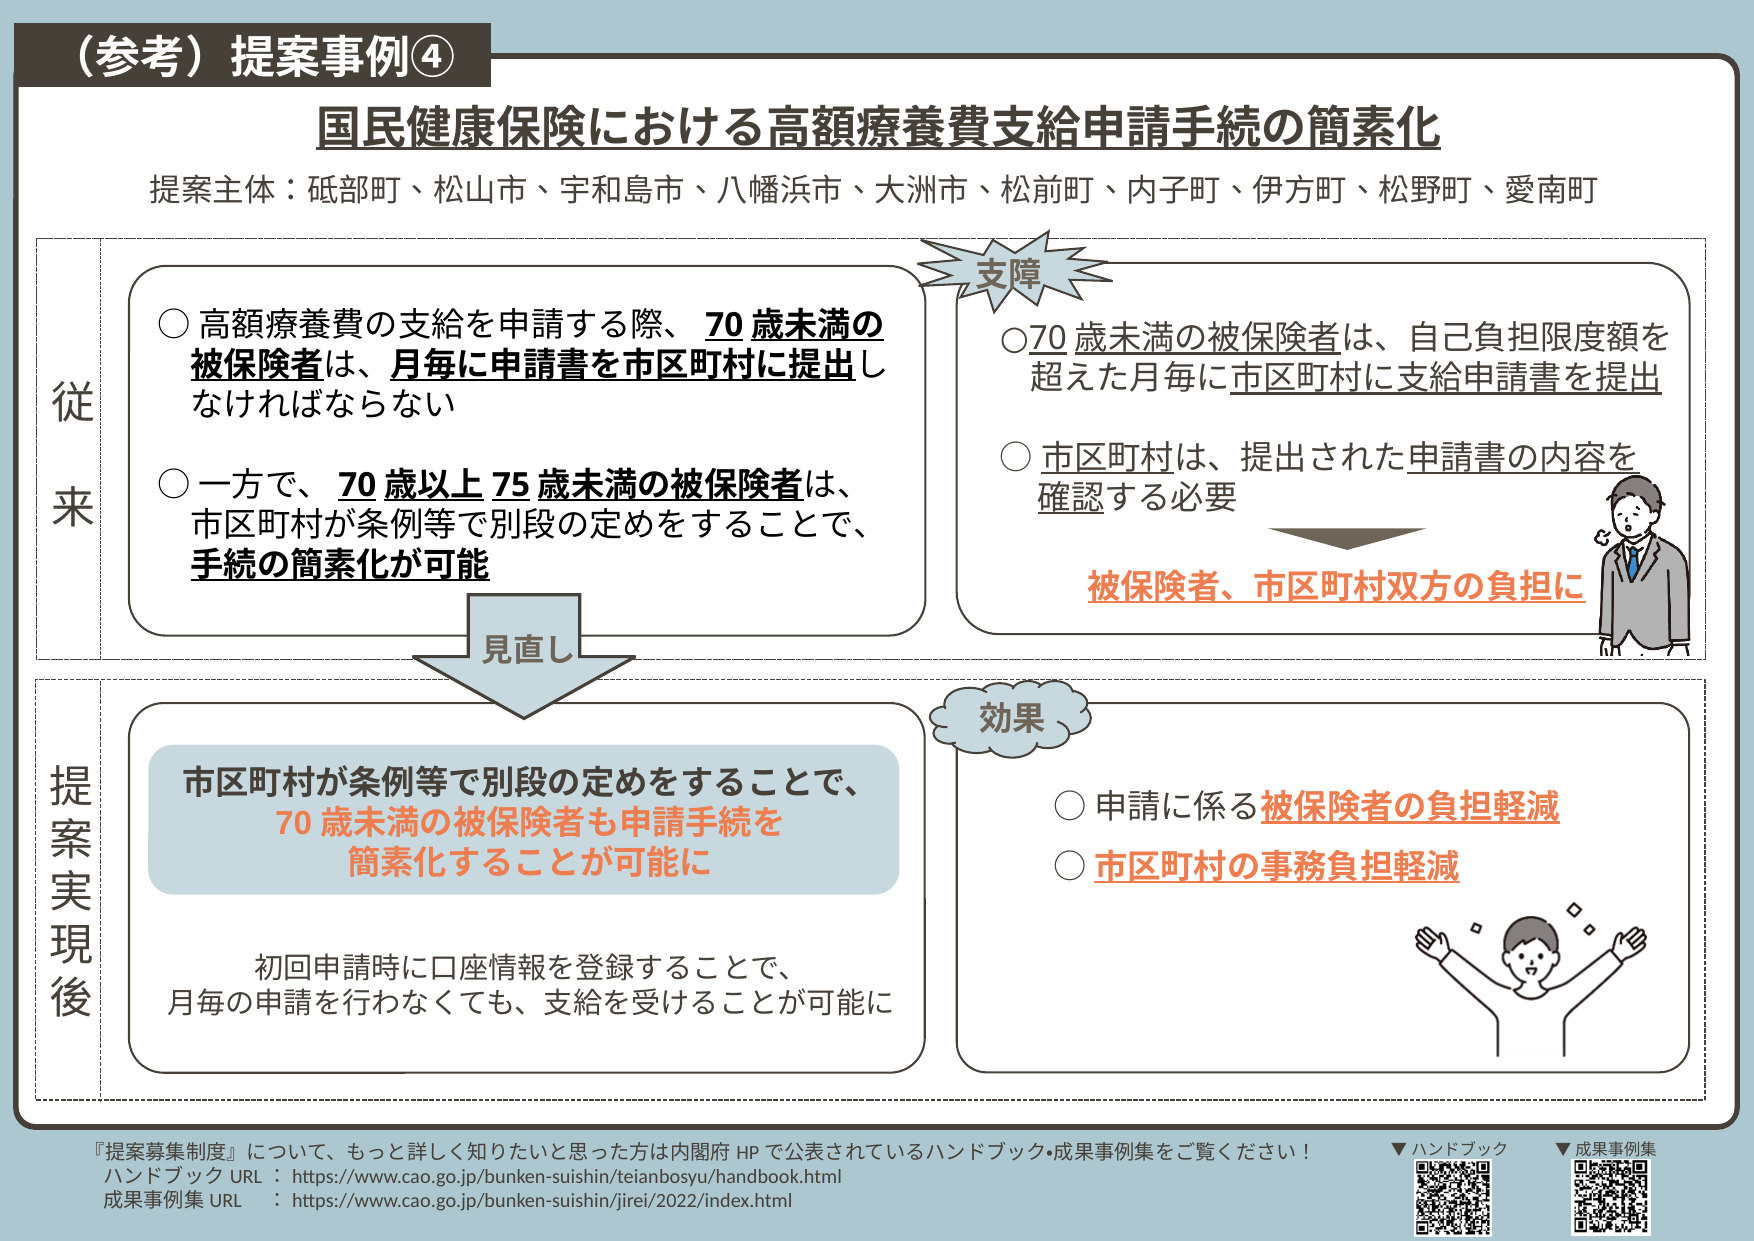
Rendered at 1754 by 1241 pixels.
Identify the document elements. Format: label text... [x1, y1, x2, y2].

picture [1571, 1159, 1651, 1236]
text_box （参考）提案事例④ [15, 25, 490, 86]
text_box [147, 743, 895, 896]
text_box [1267, 527, 1427, 551]
picture [1415, 902, 1647, 1057]
text_box [0, 0, 1754, 1241]
text_box ○高額療養費の支給を申請する際、70歳未満の 被保険者は、月毎に申請書を市区町村に提出し なければならない ○一方で、70歳以上75歳未満の被保険者は、 市区町村が条例等で別段の定めをすることで、 手続の簡素化が可能 [142, 295, 912, 630]
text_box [49, 1131, 1693, 1221]
text_box 被保険者、市区町村双方の負担に [1033, 558, 1594, 611]
text_box 国民健康保険における高額療養費支給申請手続の簡素化 [1725, 56, 1742, 195]
text_box [14, 55, 1738, 1129]
text_box ○70歳未満の被保険者は、自己負担限度額を 超えた月毎に市区町村に支給申請書を提出 ○市区町村は、提出された申請書の内容を 確認する必要 [985, 308, 1754, 564]
picture [1594, 475, 1694, 656]
picture [1414, 1159, 1492, 1237]
text_box 市区町村が条例等で別段の定めをすることで、 70歳未満の被保険者も申請手続を 簡素化することが可能に [158, 753, 903, 889]
text_box ○申請に係る被保険者の負担軽減 ○市区町村の事務負担軽減 [1038, 777, 1657, 893]
text_box 提案主体：砥部町、松山市、宇和島市、八幡浜市、大洲市、松前町、内子町、伊方町、松野町、愛南町 [13, 163, 1735, 215]
text_box 初回申請時に口座情報を登録することで、 月毎の申請を行わなくても、支給を受けることが可能に [137, 941, 925, 1027]
